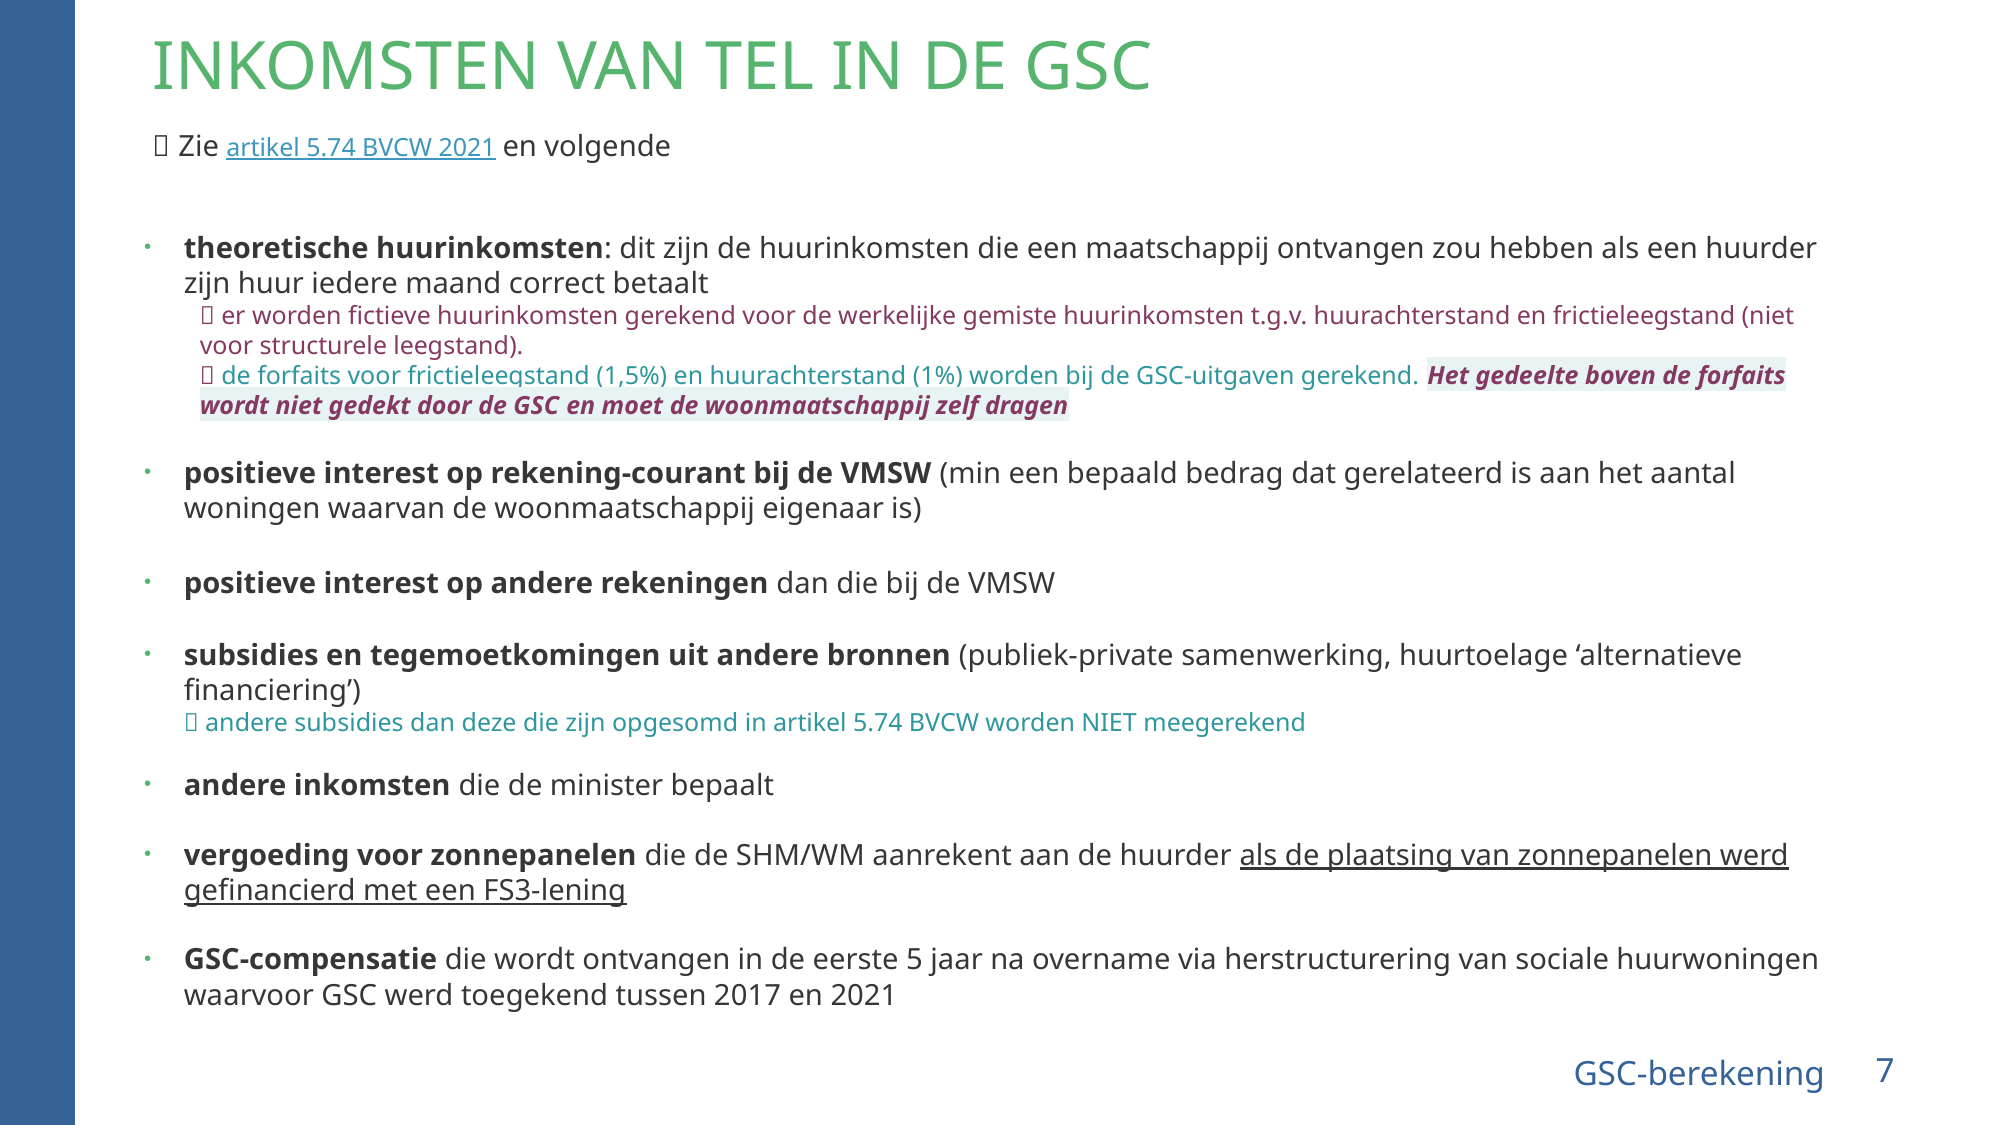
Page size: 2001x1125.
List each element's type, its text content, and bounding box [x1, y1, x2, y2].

slide_number 7 [1841, 1042, 1910, 1103]
footer GSC-berekening [137, 1042, 1841, 1103]
title Inkomsten van tel in de GSC [137, 24, 1910, 160]
list  Zie artikel 5.74 BVCW 2021 en volgende theoretische huurinkomsten: dit zijn de huurinkomsten die een maatschappij ontvangen zou hebben als een huurder zijn huur iedere maand correct betaalt  er worden fictieve huurinkomsten gerekend voor de werkelijke gemiste huurinkomsten t.g.v. huurachterstand en frictieleegstand (niet voor structurele leegstand).  de forfaits voor frictieleegstand (1,5%) en huurachterstand (1%) worden bij de GSC-uitgaven gerekend. Het gedeelte boven de forfaits wordt niet gedekt door de GSC en moet de woonmaatschappij zelf dragen positieve interest op rekening-courant bij de VMSW (min een bepaald bedrag dat gerelateerd is aan het aantal woningen waarvan de woonmaatschappij eigenaar is) https://codex.vlaanderen.be/Zoeken/Dnhoud&AID=1283788 positieve interest op andere rekeningen dan die bij de VMSW subsidies en tegemoetkomingen uit andere bronnen (publiek-private samenwerking, huurtoelage ‘alternatieve financiering’)  andere subsidies dan deze die zijn opgesomd in artikel 5.74 BVCW worden NIET meegerekend andere inkomsten die de minister bepaalt vergoeding voor zonnepanelen die de SHM/WM aanrekent aan de huurder als de plaatsing van zonnepanelen werd gefinancierd met een FS3-lening GSC-compensatie die wordt ontvangen in de eerste 5 jaar na overname via herstructurering van sociale huurwoningen waarvoor GSC werd toegekend tussen 2017 en 2021 [90, 117, 1863, 1008]
